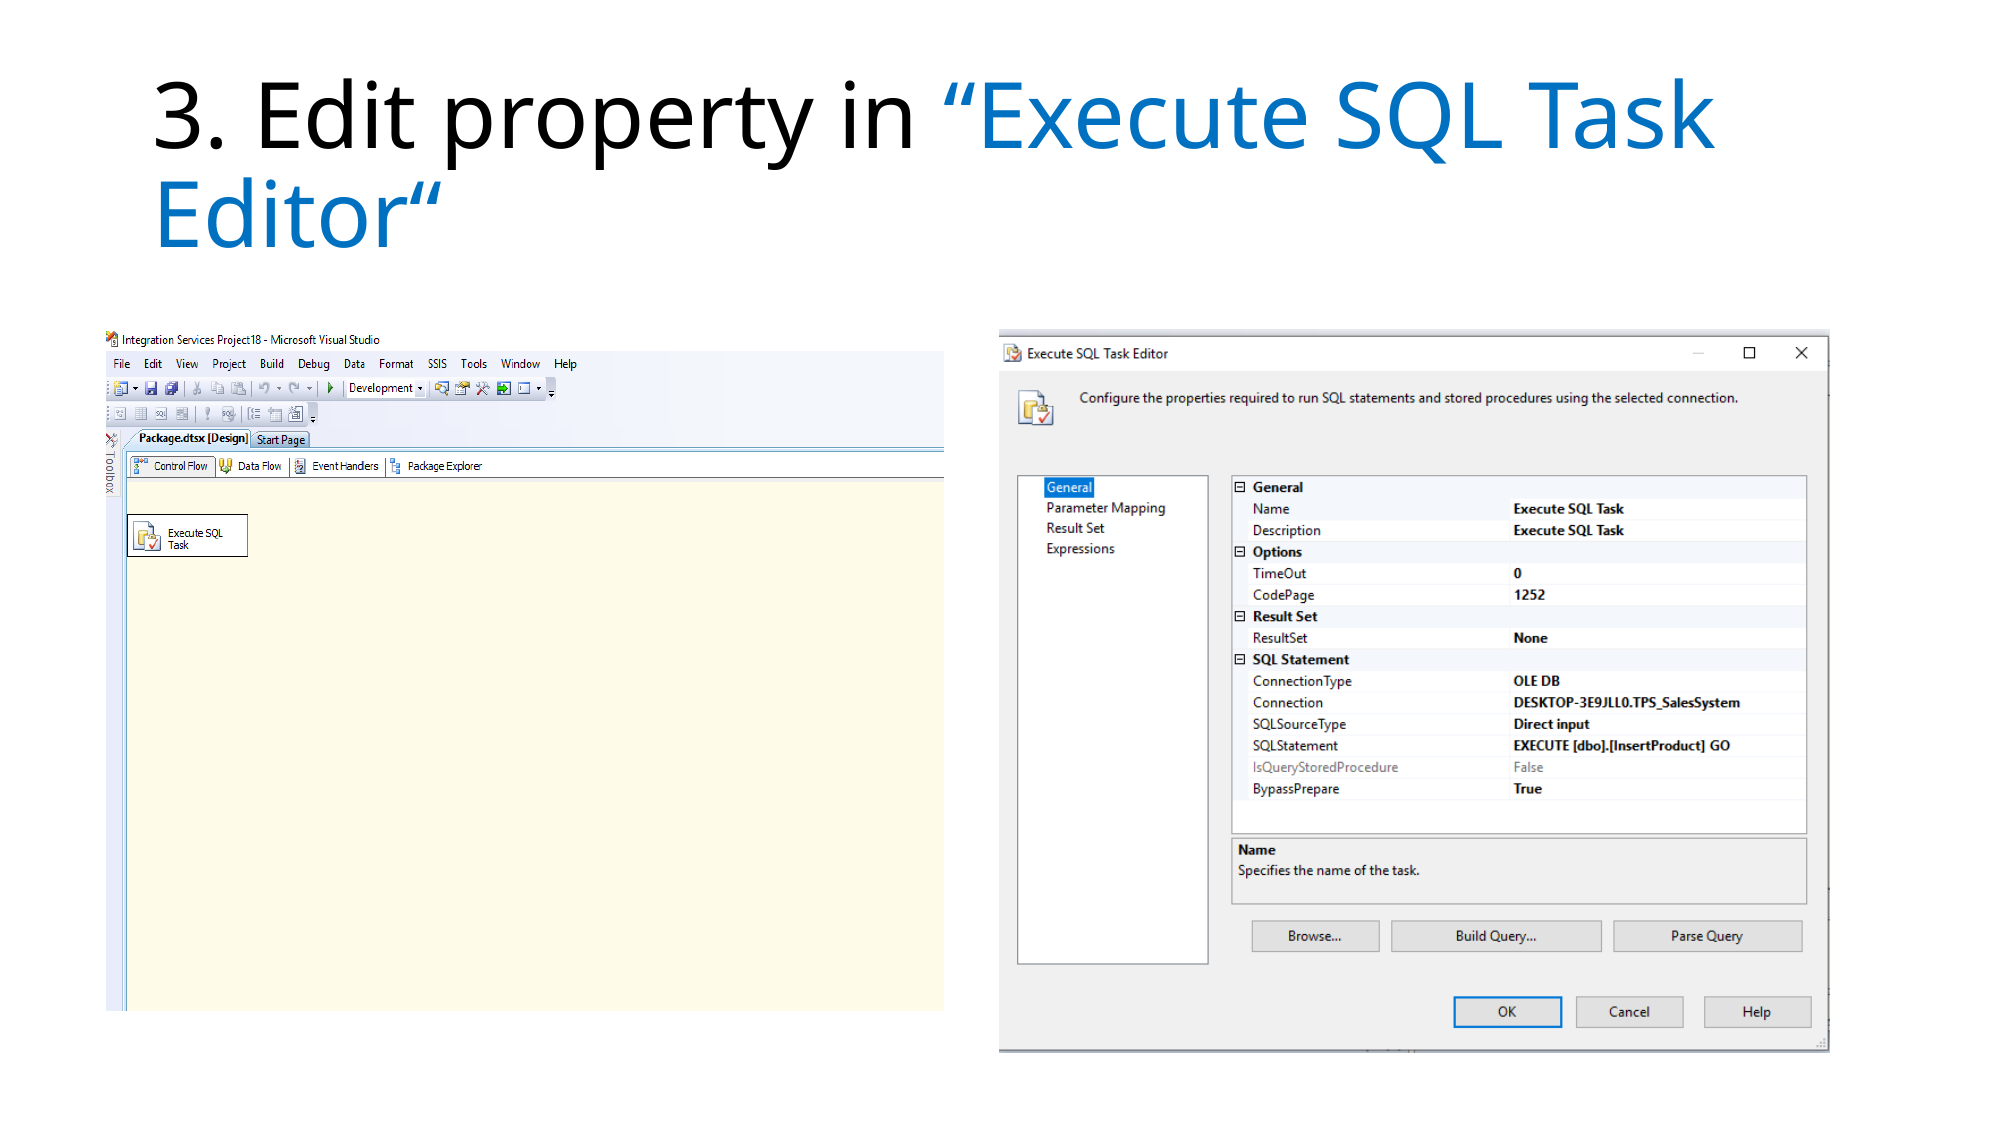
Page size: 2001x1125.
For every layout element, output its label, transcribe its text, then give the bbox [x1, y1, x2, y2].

picture [105, 329, 944, 1011]
title 3. Edit property in “Execute SQL Task Editor“ [137, 59, 1863, 278]
picture [999, 329, 1830, 1053]
